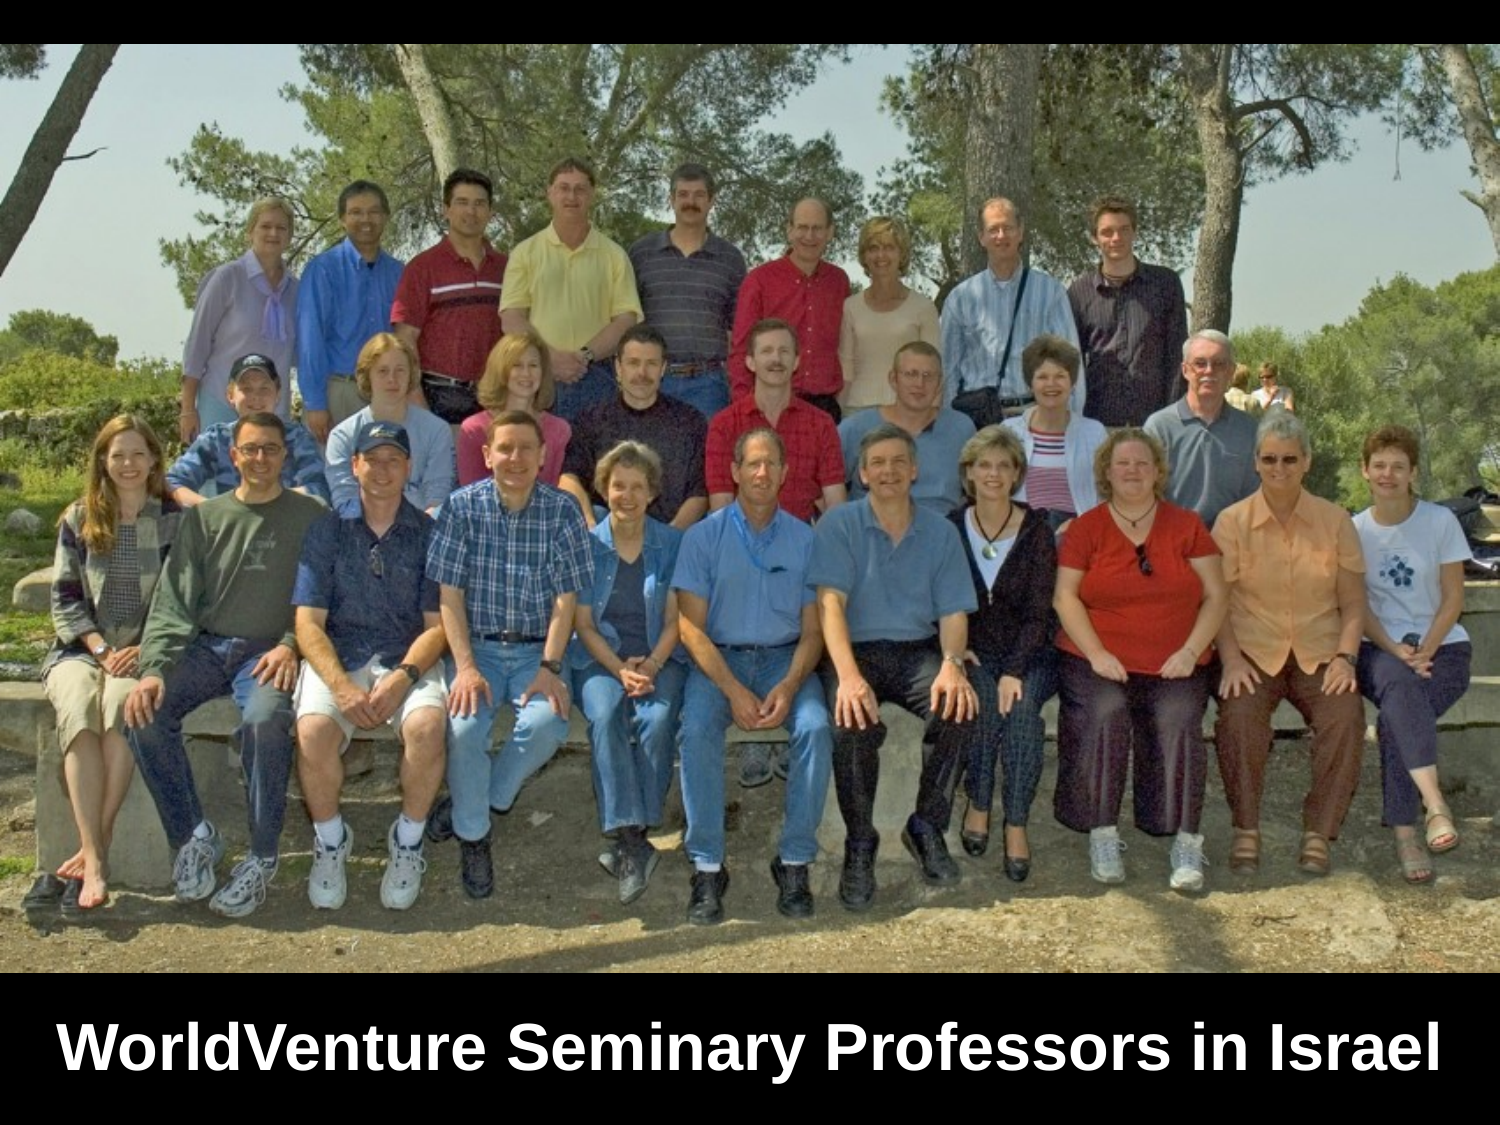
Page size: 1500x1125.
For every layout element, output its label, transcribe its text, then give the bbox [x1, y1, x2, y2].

picture [0, 43, 1500, 973]
title WorldVenture Seminary Professors in Israel [0, 987, 1500, 1100]
